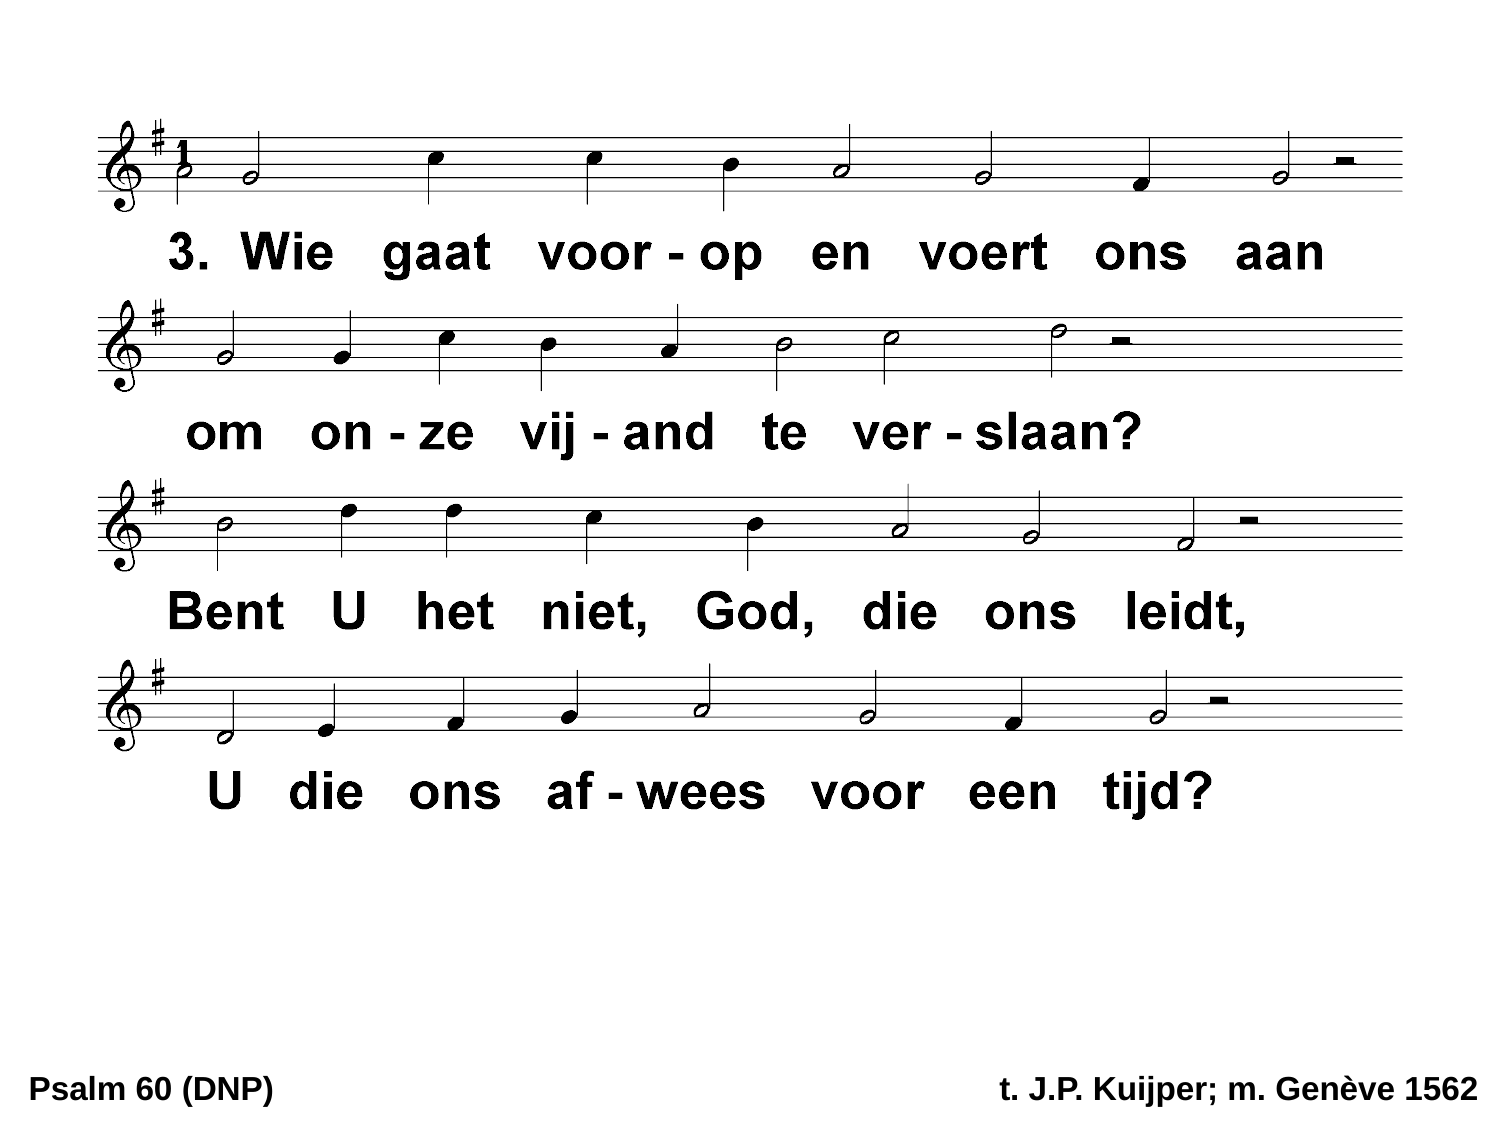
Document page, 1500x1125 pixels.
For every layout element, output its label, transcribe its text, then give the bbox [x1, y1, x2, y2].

picture [83, 103, 1417, 834]
text_box Psalm 60 (DNP) t. J.P. Kuijper; m. Genève 1562 [13, 1059, 1495, 1115]
